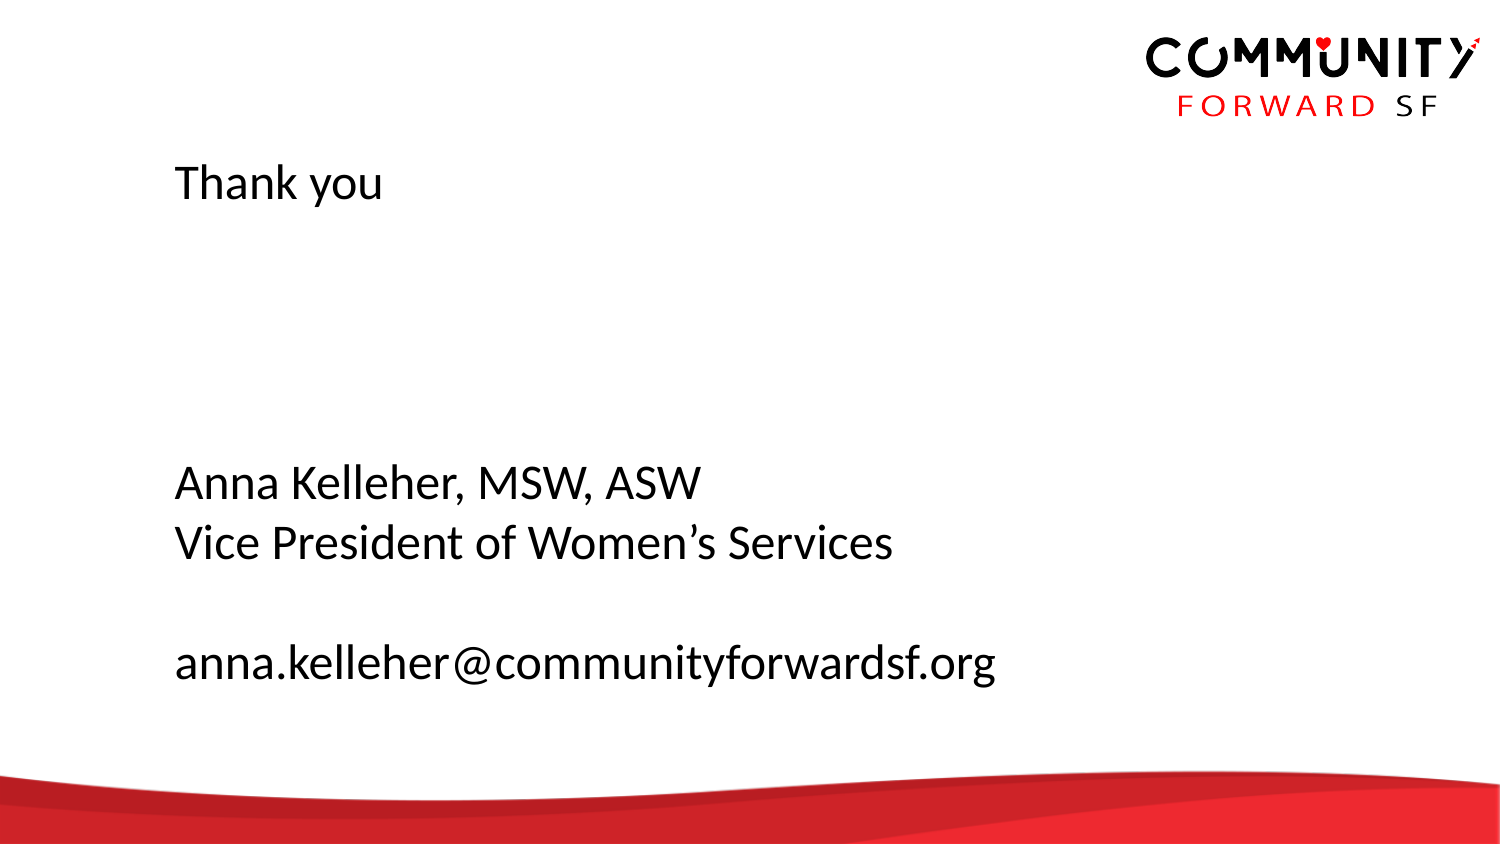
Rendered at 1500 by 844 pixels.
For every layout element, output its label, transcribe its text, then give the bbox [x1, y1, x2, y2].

picture [0, 735, 1500, 844]
title Thank you Anna Kelleher, MSW, ASW Vice President of Women’s Services anna.kelleher@communityforwardsf.org [159, 14, 1096, 705]
picture [1146, 36, 1481, 124]
